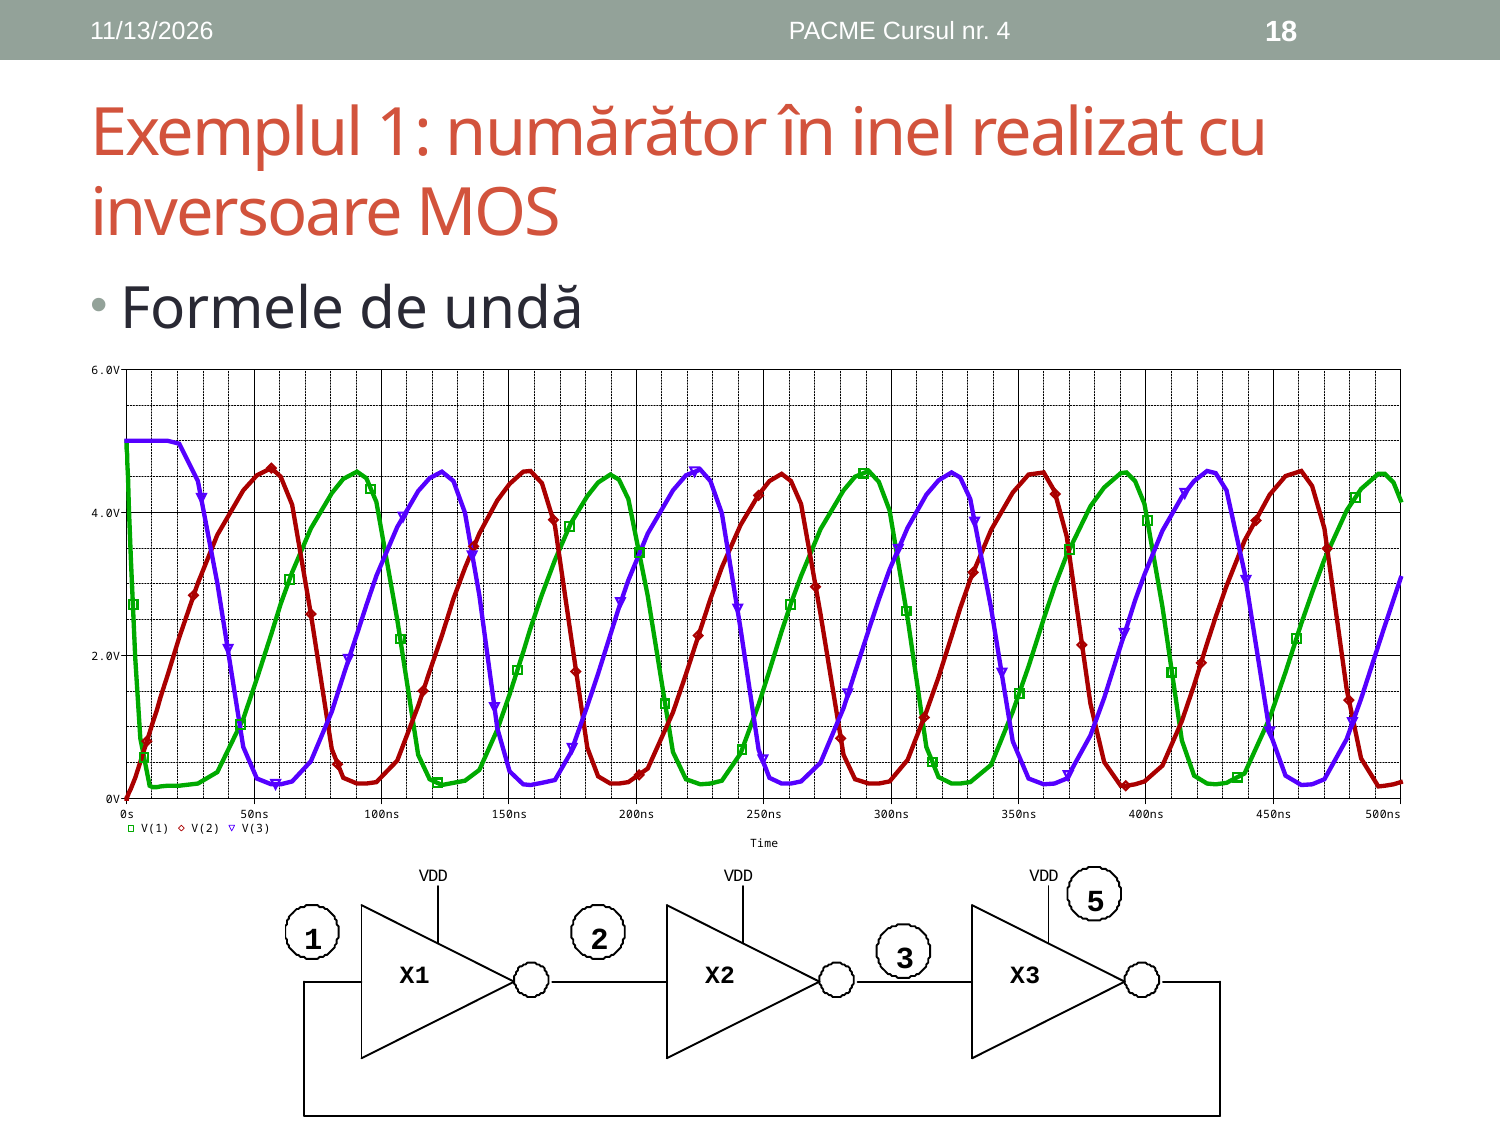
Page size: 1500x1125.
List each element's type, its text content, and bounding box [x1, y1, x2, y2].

footer PACME Cursul nr. 4 [562, 3, 1238, 57]
list Formele de undă [75, 262, 1425, 359]
slide_number 18 [1250, 3, 1425, 57]
title Exemplul 1: numărător în inel realizat cu inversoare MOS [75, 87, 1425, 250]
picture [68, 362, 1445, 851]
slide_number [75, 3, 550, 57]
picture [284, 866, 1229, 1124]
list Formele de undă [75, 858, 1425, 1063]
